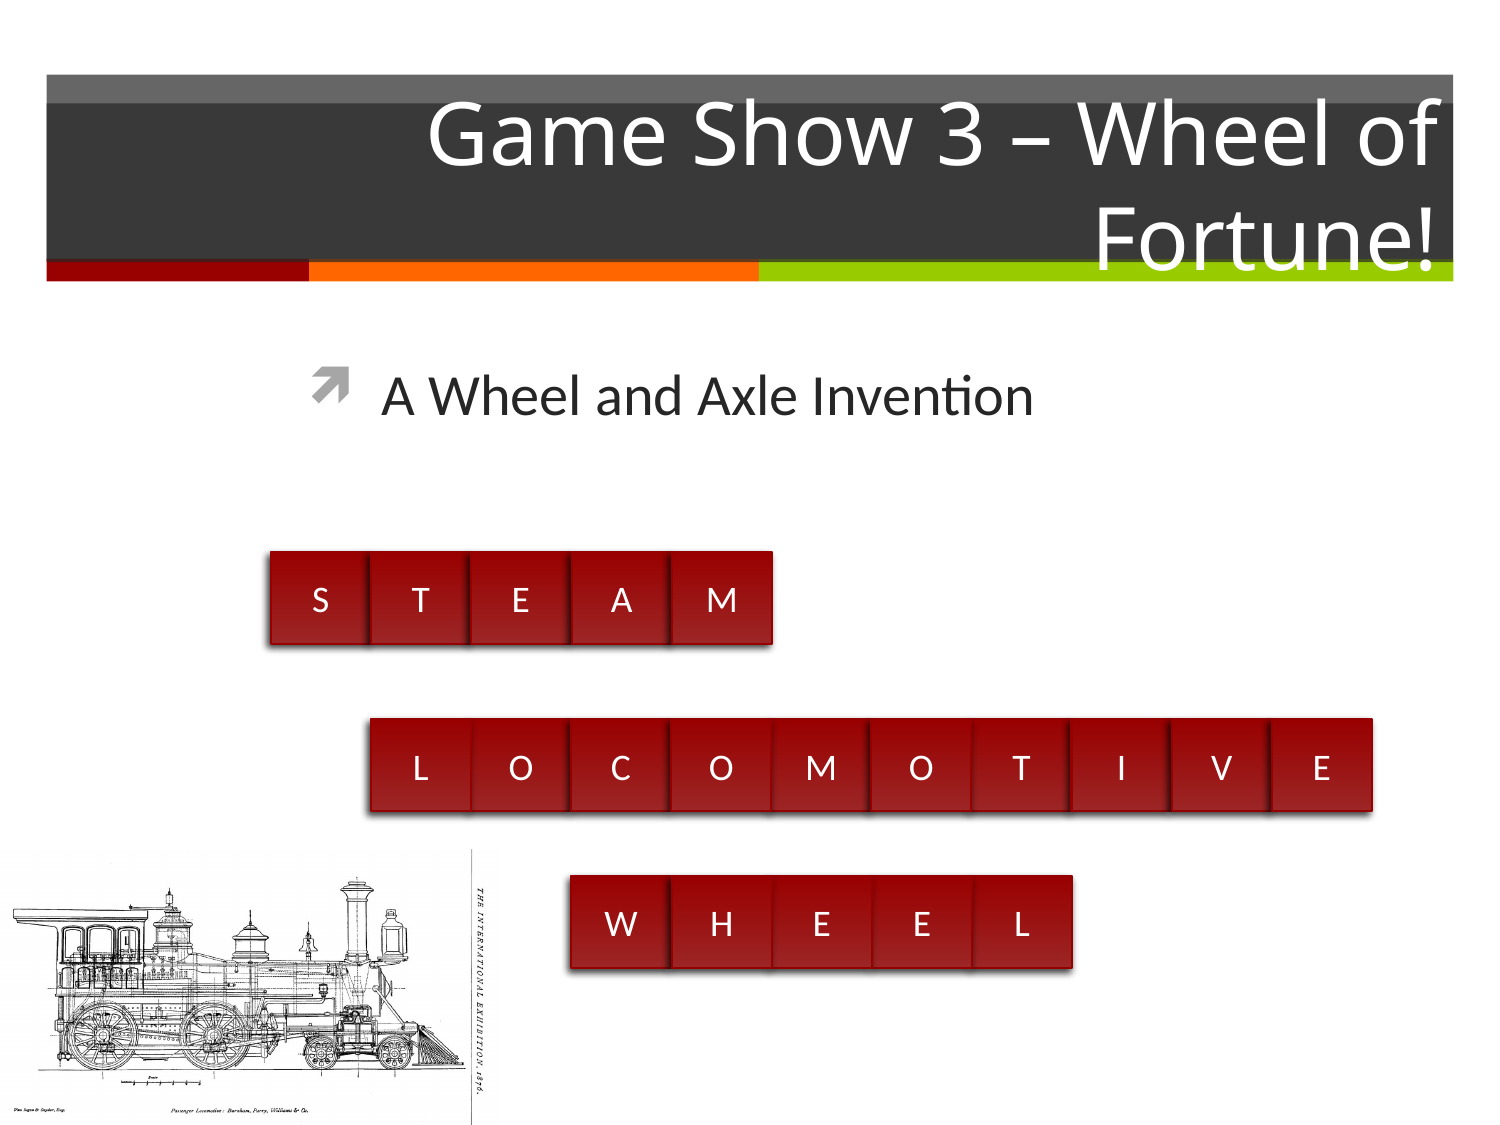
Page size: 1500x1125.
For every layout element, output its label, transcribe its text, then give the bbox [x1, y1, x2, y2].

text_box E [773, 875, 873, 969]
text_box V [1171, 718, 1265, 812]
text_box O [670, 718, 772, 812]
text_box S [270, 551, 364, 645]
title Game Show 3 – Wheel of Fortune! [46, 103, 1454, 263]
text_box T [370, 551, 464, 645]
text_box E [873, 875, 973, 969]
text_box C [570, 718, 665, 812]
text_box M [773, 718, 865, 812]
text_box E [470, 551, 565, 645]
text_box O [472, 718, 565, 812]
text_box L [974, 875, 1073, 969]
text_box A [571, 551, 665, 645]
picture [0, 848, 500, 1125]
text_box I [1070, 718, 1165, 812]
text_box E [1271, 718, 1373, 812]
text_box M [671, 551, 773, 645]
text_box T [973, 718, 1065, 812]
text_box W [570, 875, 665, 969]
text_box O [870, 718, 972, 812]
text_box H [671, 875, 773, 969]
text_box L [370, 718, 472, 812]
list A Wheel and Axle Invention [292, 350, 1454, 566]
